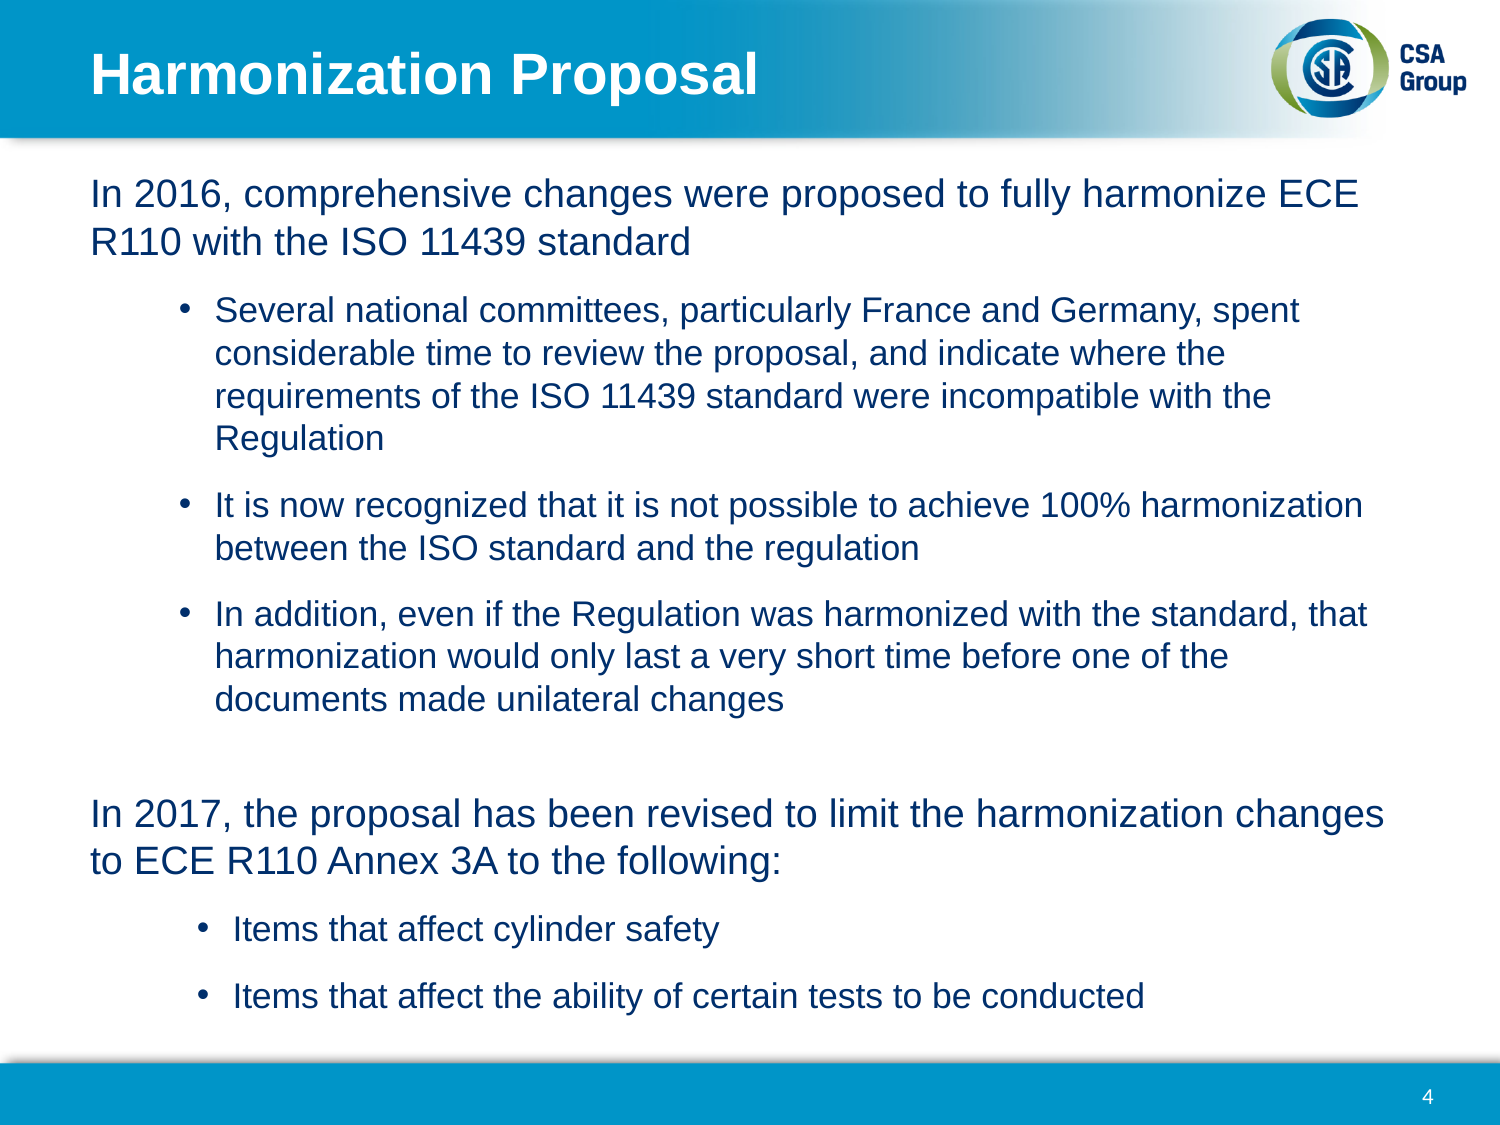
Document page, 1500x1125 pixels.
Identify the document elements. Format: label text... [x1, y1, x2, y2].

slide_number 4 [1340, 1074, 1449, 1125]
list In 2016, comprehensive changes were proposed to fully harmonize ECE R110 with the ISO 11439 standard Several national committees, particularly France and Germany, spent considerable time to review the proposal, and indicate where the requirements of the ISO 11439 standard were incompatible with the Regulation It is now recognized that it is not possible to achieve 100% harmonization between the ISO standard and the regulation In addition, even if the Regulation was harmonized with the standard, that harmonization would only last a very short time before one of the documents made unilateral changes In 2017, the proposal has been revised to limit the harmonization changes to ECE R110 Annex 3A to the following: Items that affect cylinder safety Items that affect the ability of certain tests to be conducted [75, 160, 1425, 1024]
picture [0, 0, 1500, 1063]
title Harmonization Proposal [75, 19, 1199, 124]
